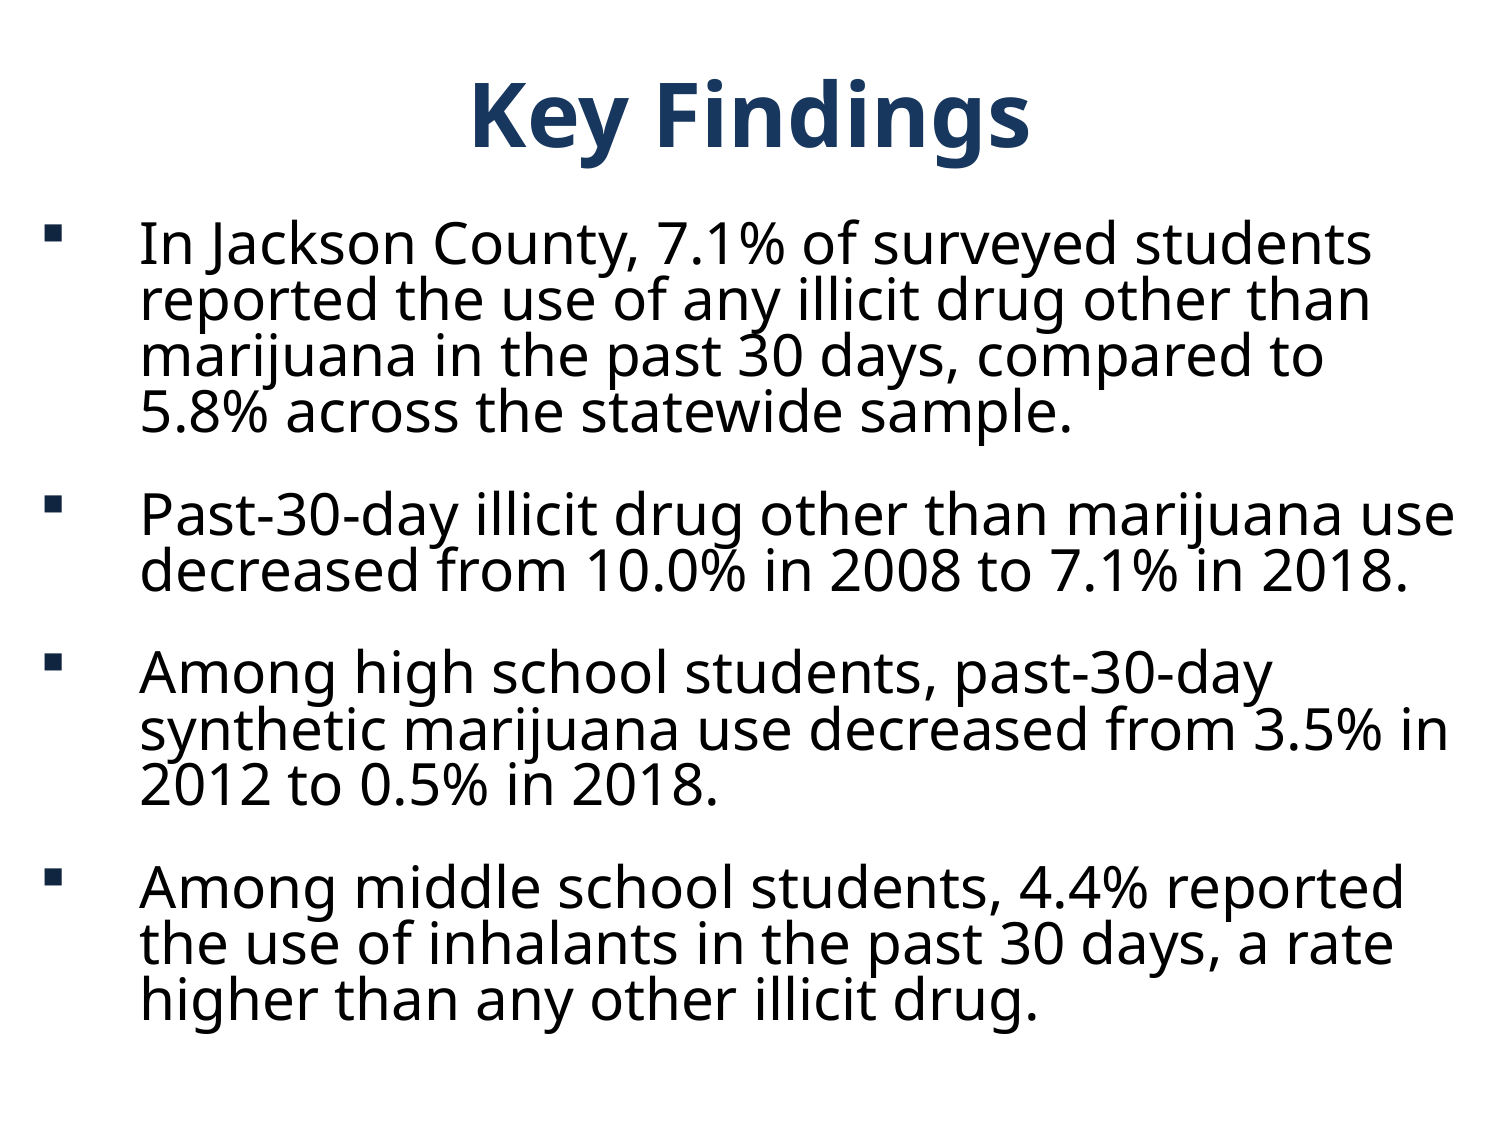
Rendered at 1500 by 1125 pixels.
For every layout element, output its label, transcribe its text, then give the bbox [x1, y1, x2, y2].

text_box In Jackson County, 7.1% of surveyed students reported the use of any illicit drug other than marijuana in the past 30 days, compared to 5.8% across the statewide sample. Past-30-day illicit drug other than marijuana use decreased from 10.0% in 2008 to 7.1% in 2018. Among high school students, past-30-day synthetic marijuana use decreased from 3.5% in 2012 to 0.5% in 2018. Among middle school students, 4.4% reported the use of inhalants in the past 30 days, a rate higher than any other illicit drug. [24, 212, 1475, 938]
text_box Key Findings [37, 62, 1463, 174]
